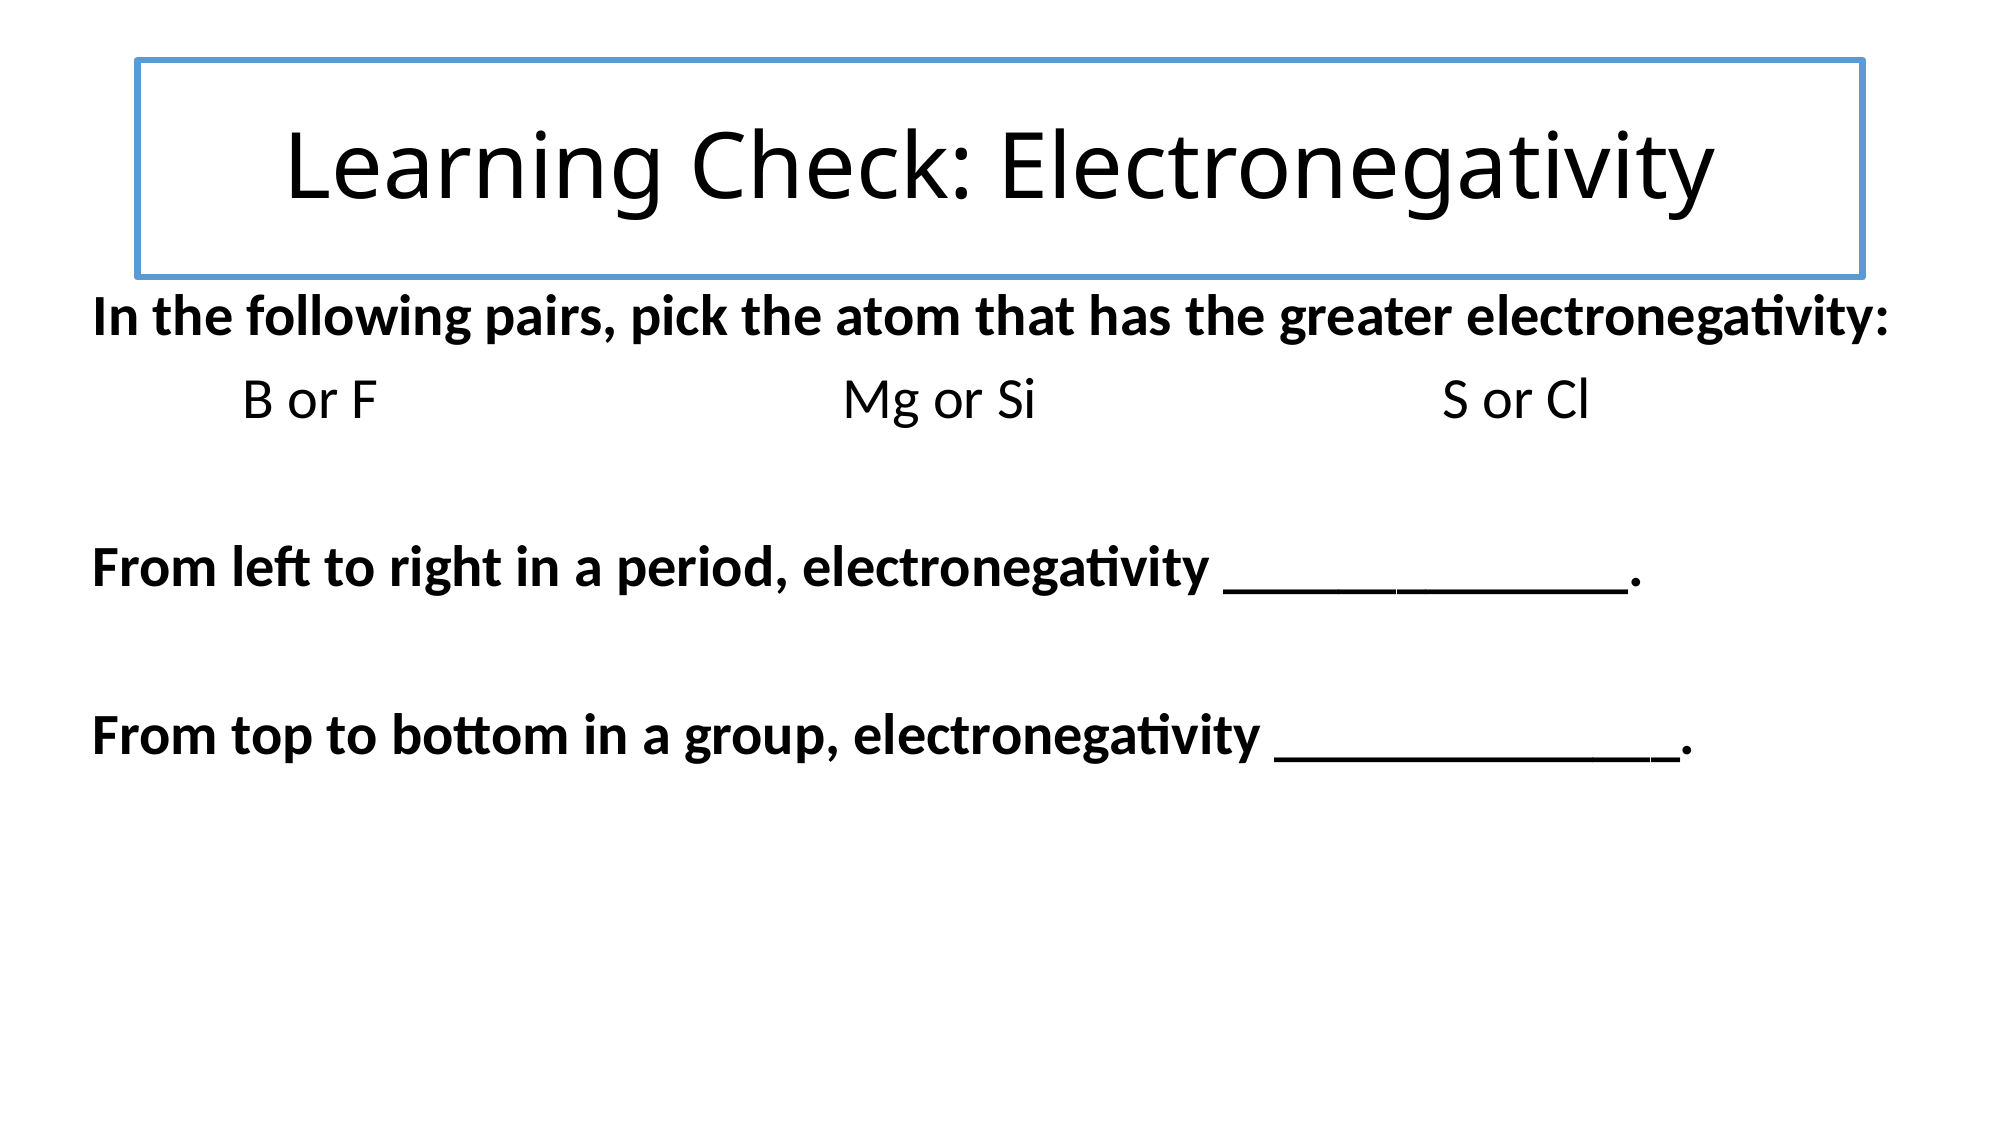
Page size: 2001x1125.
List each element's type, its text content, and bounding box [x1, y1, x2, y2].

title Learning Check: Electronegativity [137, 59, 1863, 277]
list In the following pairs, pick the atom that has the greater electronegativity: B or F Mg or Si S or Cl From left to right in a period, electronegativity ______________. From top to bottom in a group, electronegativity ______________. [77, 277, 1923, 992]
